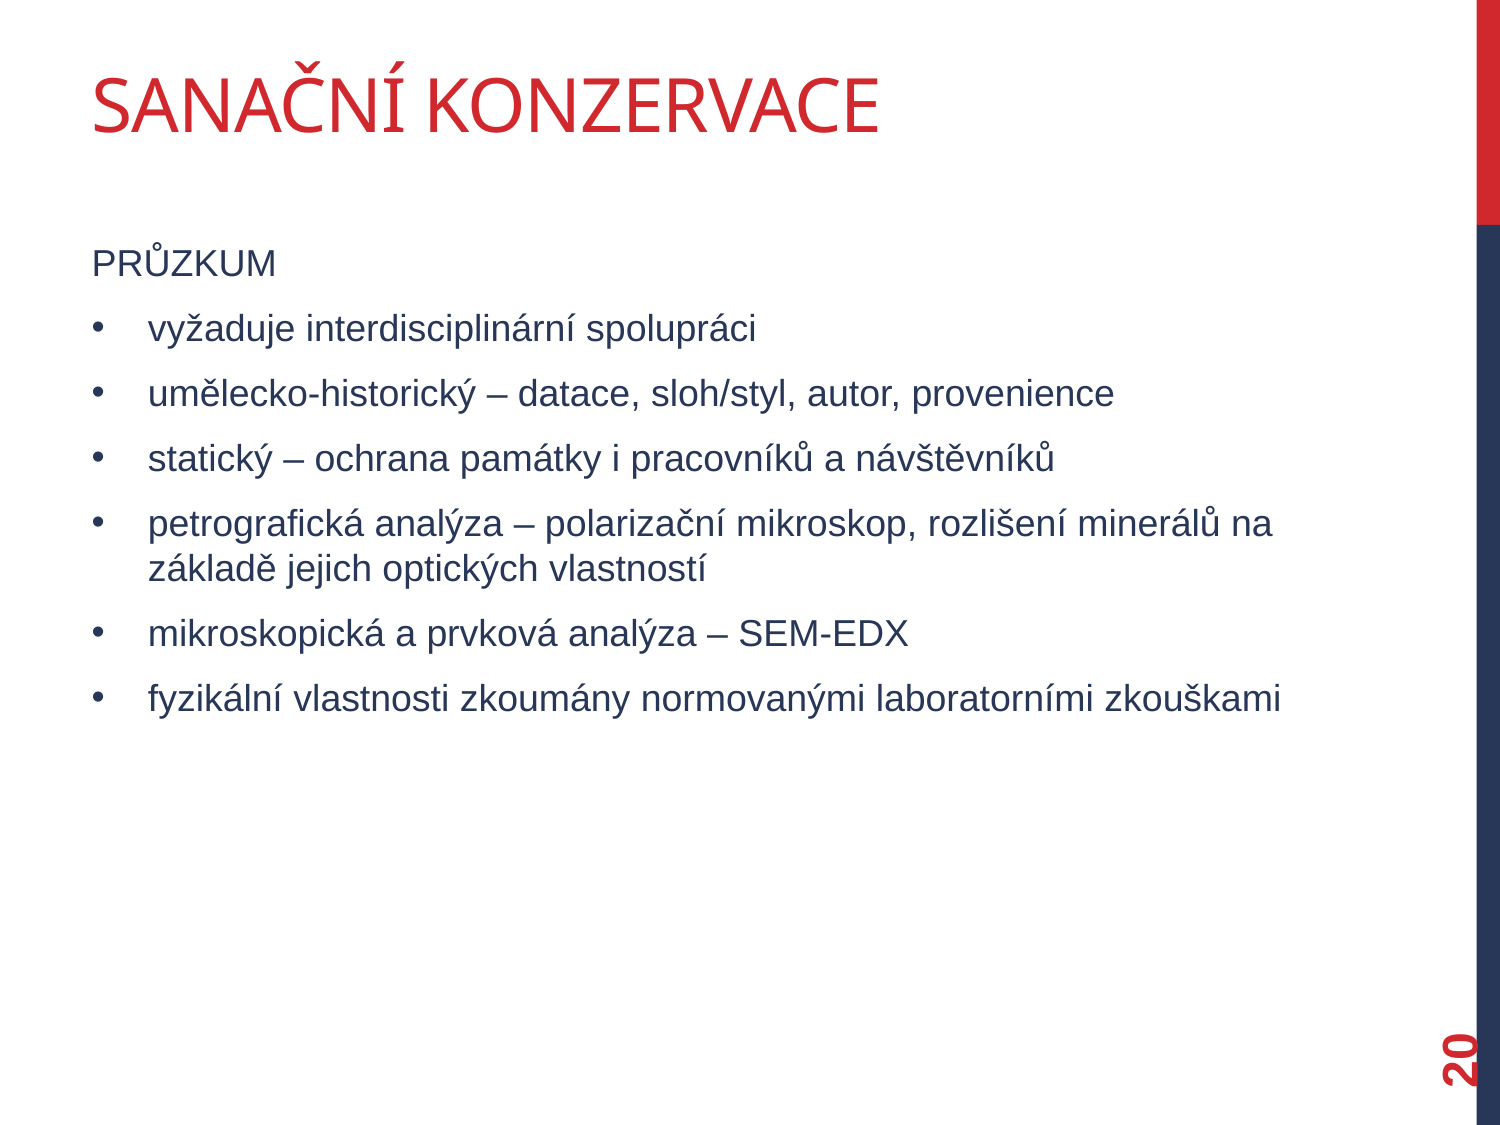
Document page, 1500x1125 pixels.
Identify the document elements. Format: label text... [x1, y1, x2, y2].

list průzkum vyžaduje interdisciplinární spolupráci umělecko-historický – datace, sloh/styl, autor, provenience statický – ochrana památky i pracovníků a návštěvníků petrografická analýza – polarizační mikroskop, rozlišení minerálů na základě jejich optických vlastností mikroskopická a prvková analýza – SEM-EDX fyzikální vlastnosti zkoumány normovanými laboratorními zkouškami [76, 231, 1327, 1071]
slide_number 20 [1427, 887, 1488, 1104]
title Sanační konzervace [76, 42, 1093, 155]
